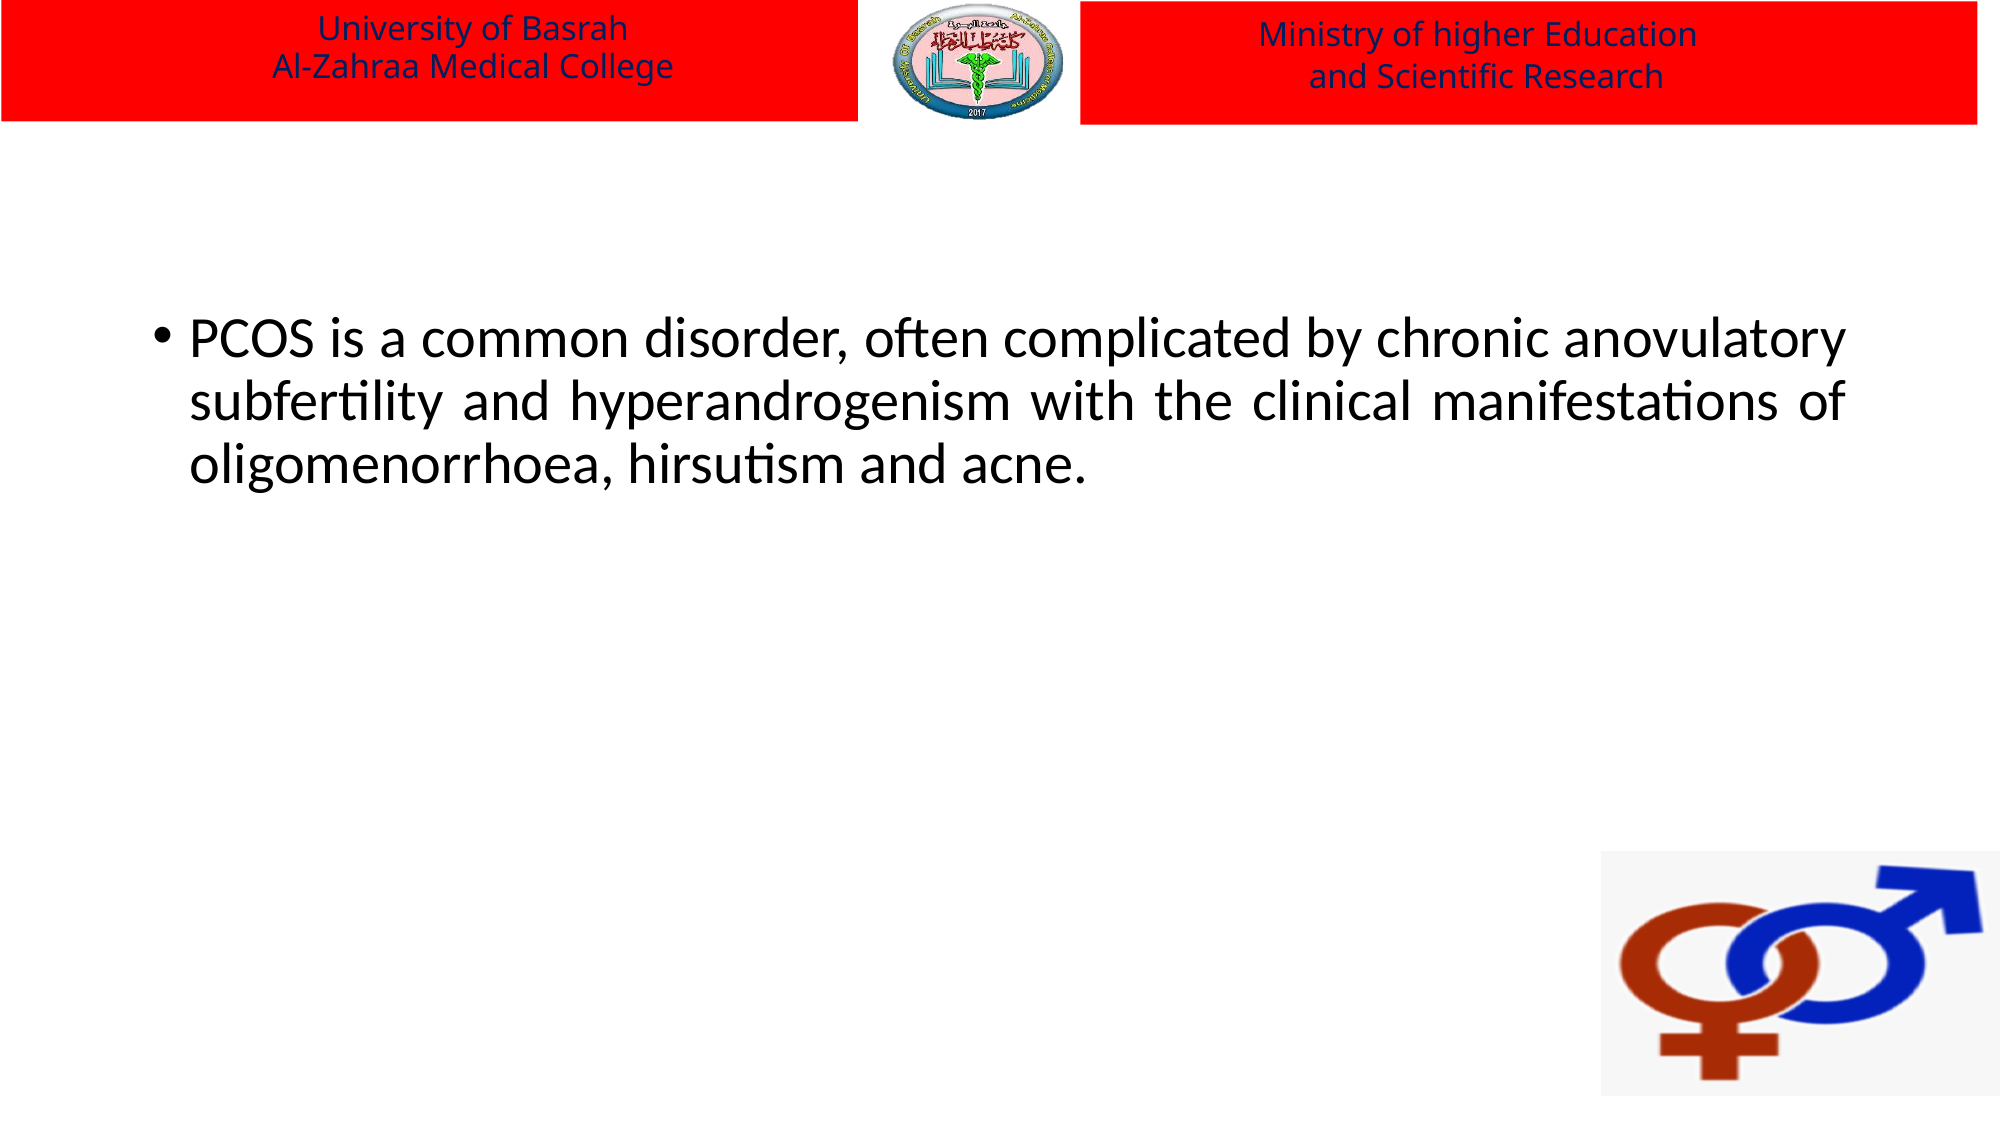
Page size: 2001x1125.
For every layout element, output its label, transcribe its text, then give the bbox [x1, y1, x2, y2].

text_box [1080, 1, 1978, 125]
text_box [892, 3, 1064, 120]
text_box [1, 0, 858, 122]
list PCOS is a common disorder, often complicated by chronic anovulatory subfertility and hyperandrogenism with the clinical manifestations of oligomenorrhoea, hirsutism and acne. [137, 299, 1863, 1014]
picture [1601, 851, 2000, 1096]
text_box University of Basrah Al-Zahraa Medical College [101, 6, 845, 86]
text_box Ministry of higher Education and Scientific Research [999, 10, 1973, 96]
